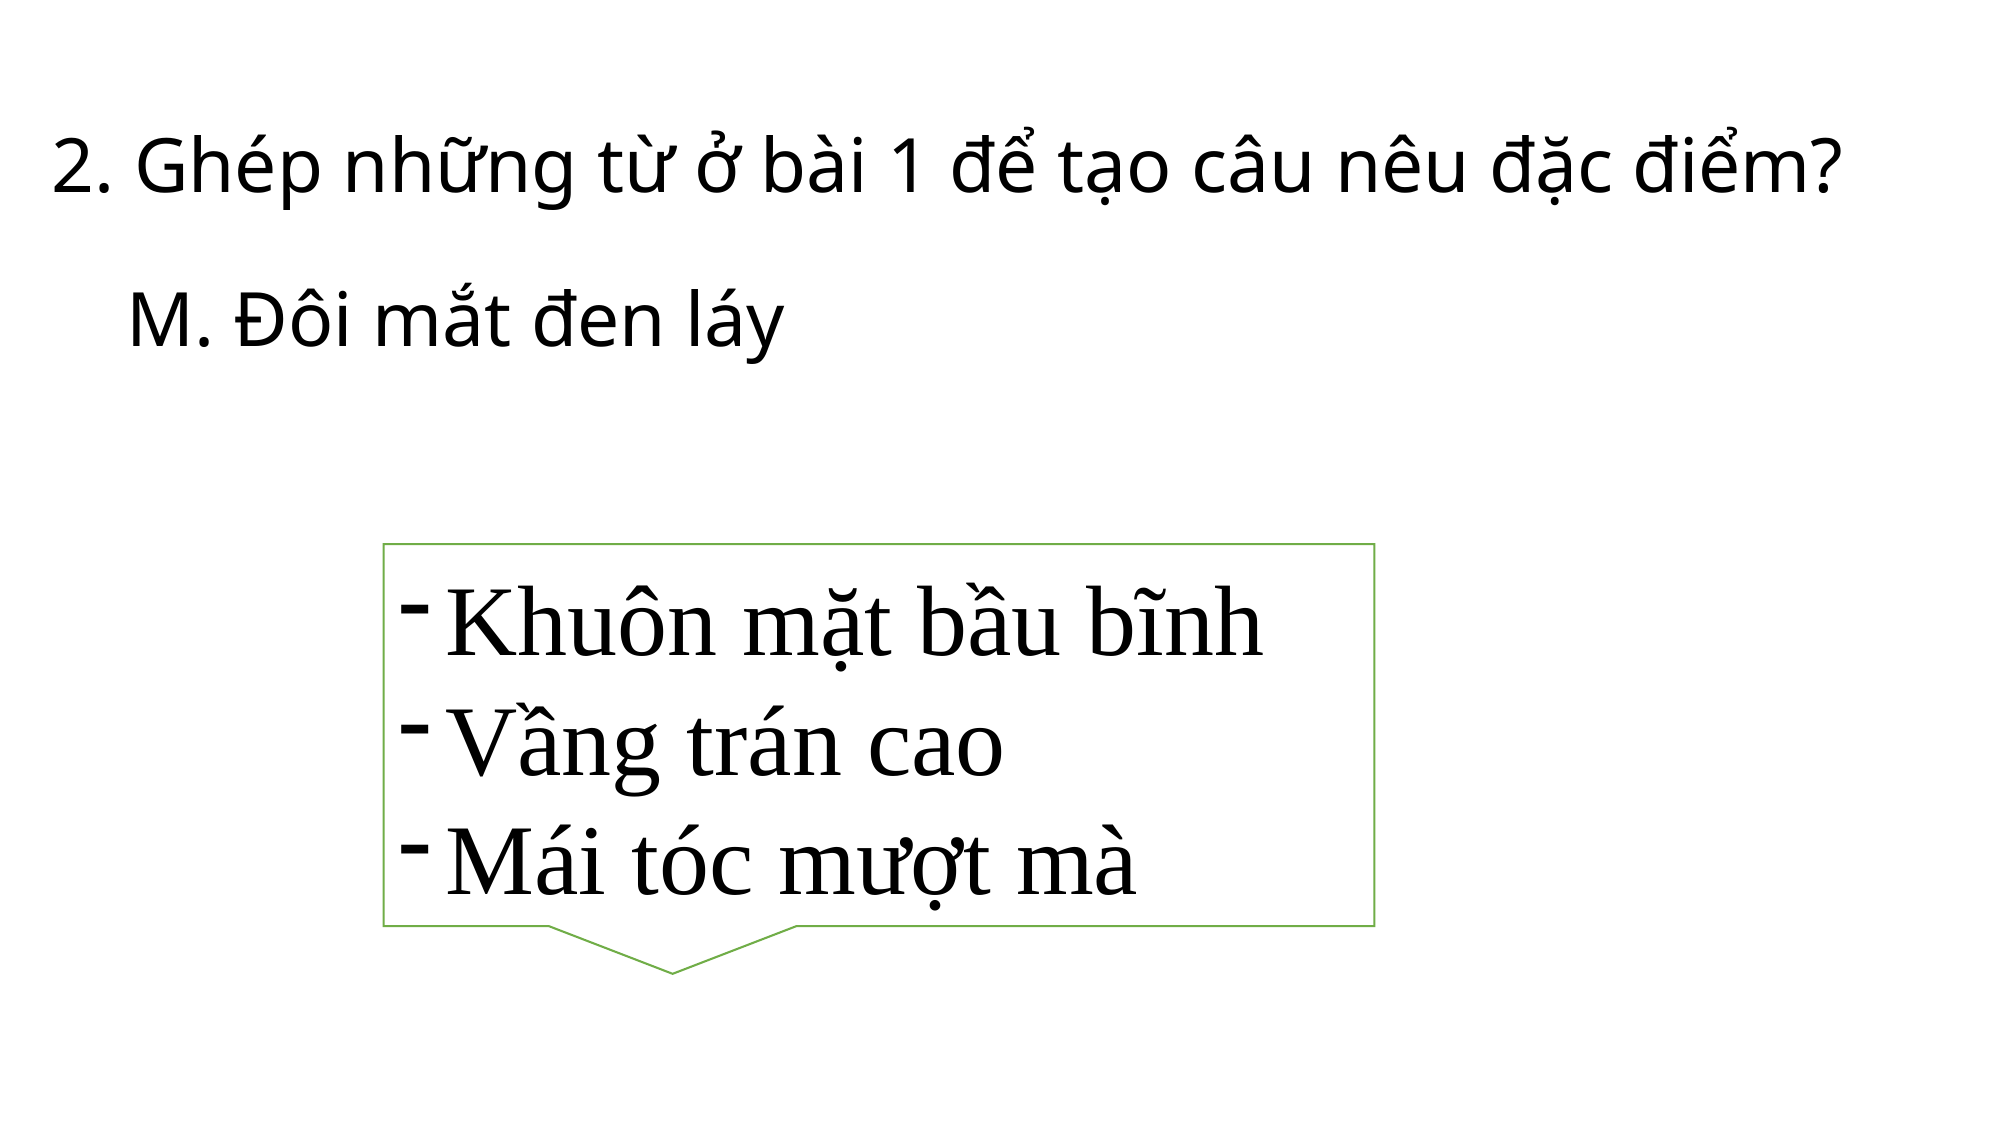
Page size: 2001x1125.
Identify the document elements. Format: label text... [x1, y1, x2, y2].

title 2. Ghép những từ ở bài 1 để tạo câu nêu đặc điểm? [36, 59, 1863, 278]
text_box M. Đôi mắt đen láy [111, 213, 1938, 431]
text_box Khuôn mặt bầu bĩnh Vầng trán cao Mái tóc mượt mà [382, 543, 1376, 975]
